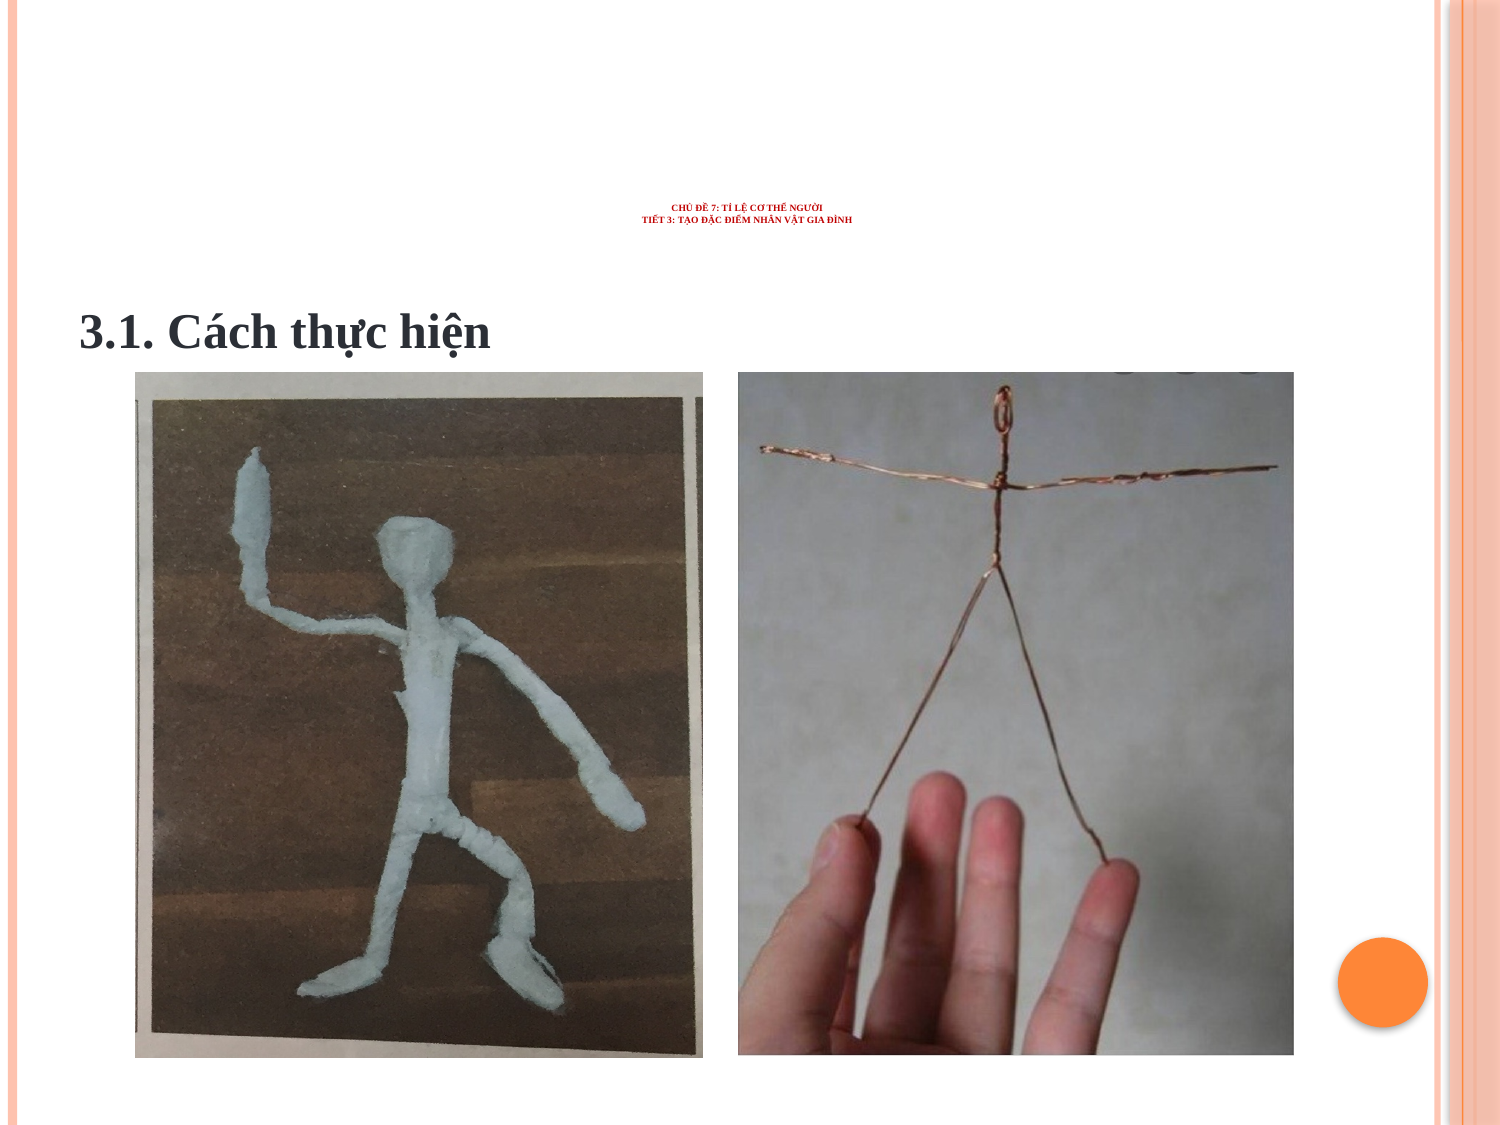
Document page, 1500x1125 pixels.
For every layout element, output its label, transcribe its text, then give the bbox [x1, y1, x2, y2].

picture [737, 372, 1294, 1059]
list 3.1. Cách thực hiện [64, 290, 1296, 445]
title CHỦ ĐỀ 7: TỈ LỆ CƠ THỂ NGƯỜI tiết 3: tạo đặc điểm nhân vật gia đình [194, 78, 1300, 233]
picture [135, 372, 704, 1059]
